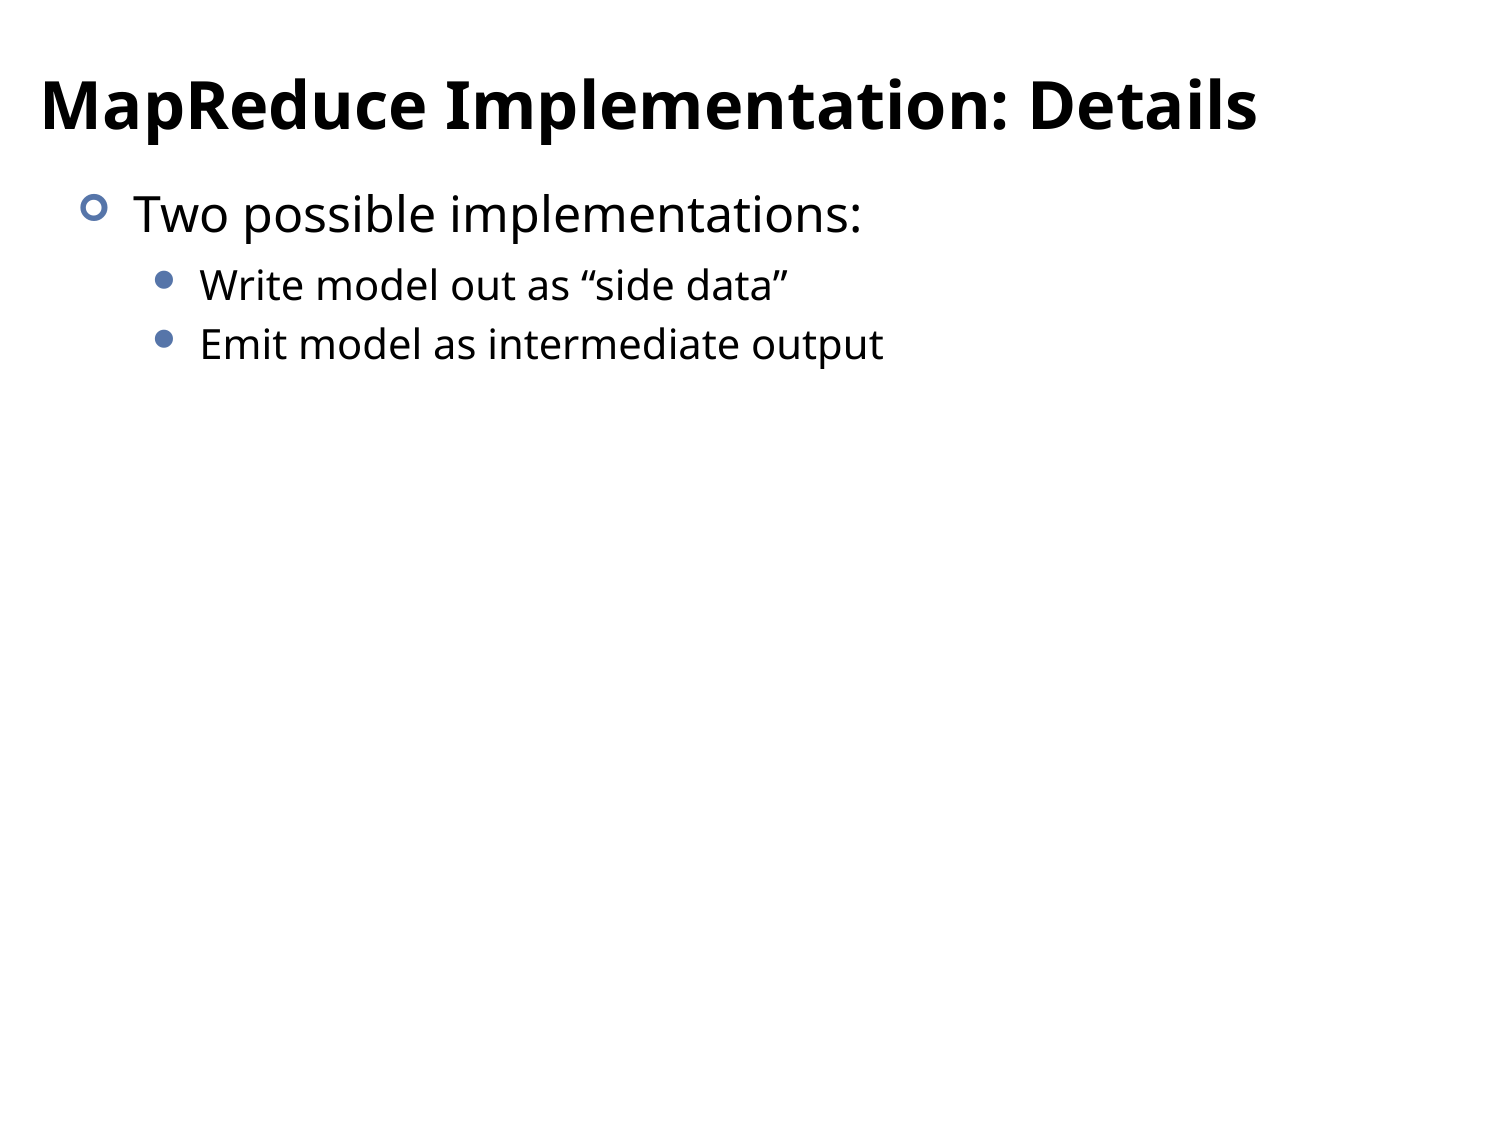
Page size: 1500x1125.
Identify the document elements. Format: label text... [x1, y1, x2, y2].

list Two possible implementations: Write model out as “side data” Emit model as intermediate output [62, 174, 1451, 1013]
title MapReduce Implementation: Details [24, 18, 1451, 188]
